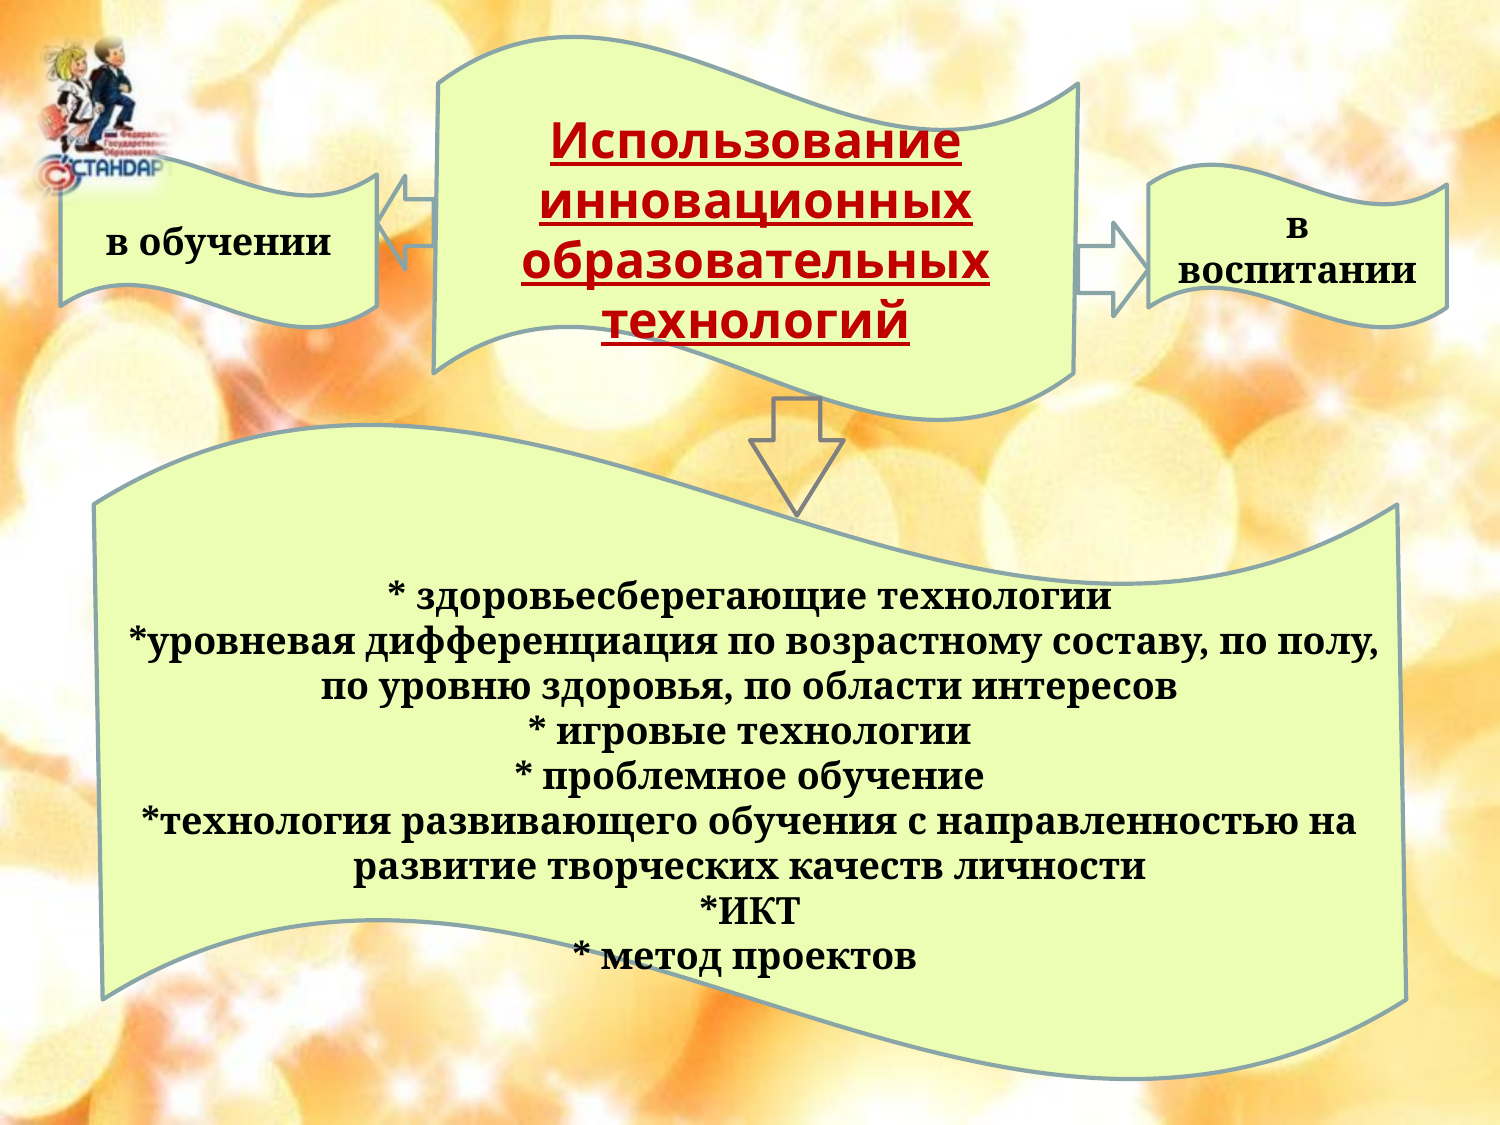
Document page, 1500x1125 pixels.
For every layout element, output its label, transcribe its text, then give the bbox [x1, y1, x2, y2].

text_box * здоровьесберегающие технологии *уровневая дифференциация по возрастному составу, по полу, по уровню здоровья, по области интересов * игровые технологии * проблемное обучение *технология развивающего обучения с направленностью на развитие творческих качеств личности *ИКТ * метод проектов [91, 422, 1409, 1082]
picture [0, 0, 1500, 1125]
text_box [1076, 220, 1151, 319]
text_box в воспитании [1146, 162, 1449, 330]
text_box [748, 396, 846, 518]
text_box Использование инновационных образовательных технологий [431, 34, 1081, 423]
text_box в обучении [58, 159, 379, 330]
text_box [375, 173, 436, 272]
